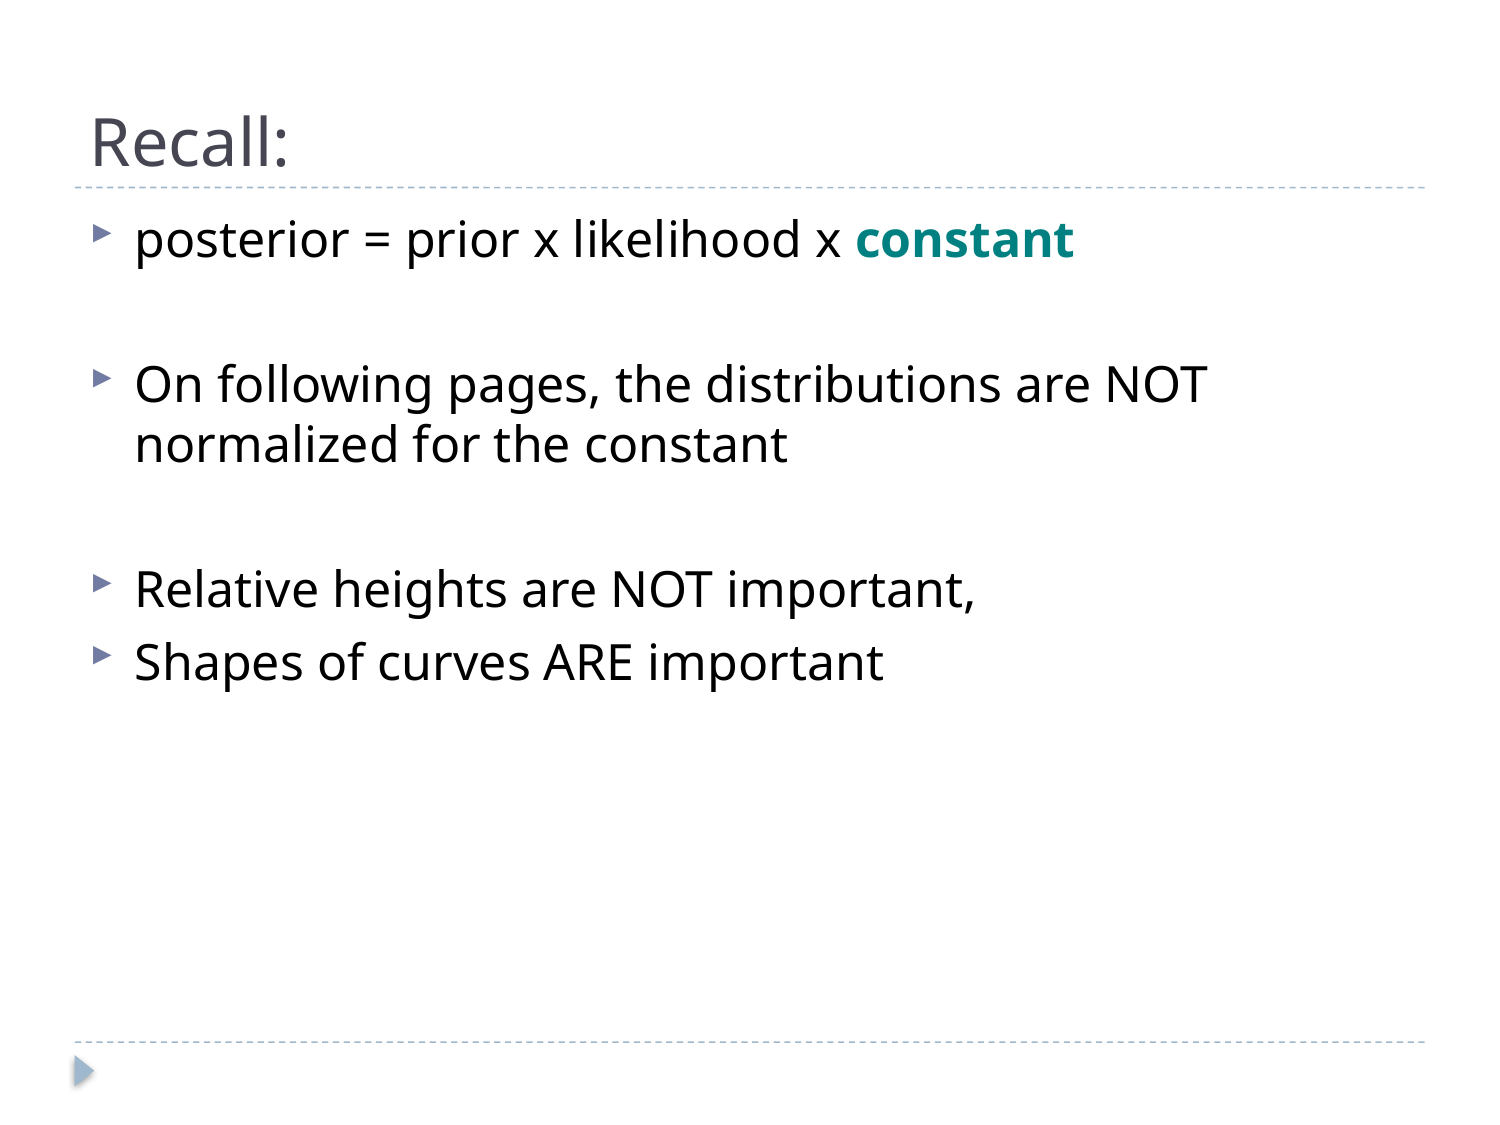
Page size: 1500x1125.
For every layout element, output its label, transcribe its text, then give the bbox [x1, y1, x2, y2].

title Recall: [75, 24, 1425, 188]
list posterior = prior x likelihood x constant On following pages, the distributions are NOT normalized for the constant Relative heights are NOT important, Shapes of curves ARE important [75, 200, 1425, 1006]
